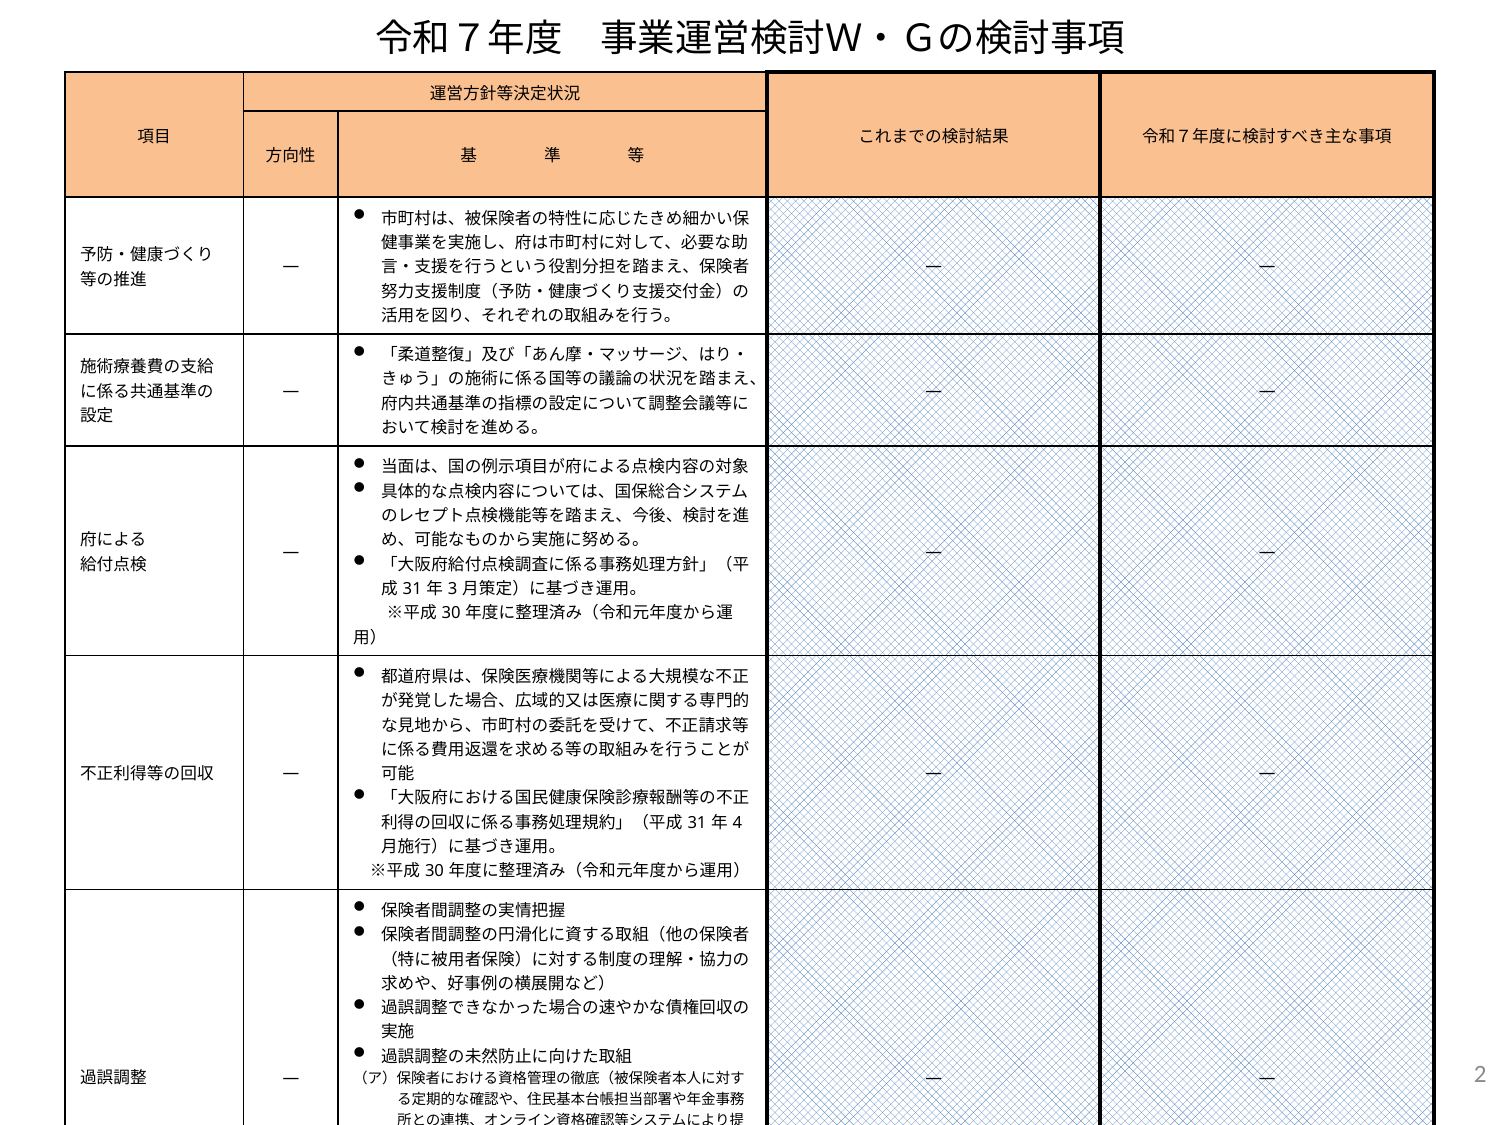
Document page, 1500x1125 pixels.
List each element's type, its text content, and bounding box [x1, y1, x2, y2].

table_cell 都道府県は、保険医療機関等による大規模な不正が発覚した場合、広域的又は医療に関する専門的な見地から、市町村の委託を受けて、不正請求等に係る費用返還を求める等の取組みを行うことが可能 「大阪府における国民健康保険診療報酬等の不正利得の回収に係る事務処理規約」（平成31年4月施行）に基づき運用。 ※平成30年度に整理済み（令和元年度から運用） [339, 656, 765, 889]
table_cell ― [1102, 447, 1432, 655]
table_cell 保険者間調整の実情把握 保険者間調整の円滑化に資する取組（他の保険者（特に被用者保険）に対する制度の理解・協力の求めや、好事例の横展開など） 過誤調整できなかった場合の速やかな債権回収の実施 過誤調整の未然防止に向けた取組 （ア）保険者における資格管理の徹底（被保険者本人に対する定期的な確認や、住民基本台帳担当部署や年金事務所との連携、オンライン資格確認等システムにより提供される資格重複状況結果一覧を活用した適正な資格管理など） （イ）広報等を活用した被保険者への周知（資格の取得喪失手続きの時期を逸しないことや、自身の資格を確認せずに保険給付を受けることの未然防止、被保険者の適用に係る周知用リーフレットの窓口配架など） [339, 890, 765, 1125]
table_cell ― [1102, 890, 1432, 1125]
table_cell ― [1102, 198, 1432, 333]
table_cell ― [244, 890, 337, 1125]
table_cell ― [769, 656, 1098, 889]
table_header 運営方針等決定状況 [244, 73, 765, 110]
table_cell 府による 給付点検 [66, 447, 243, 655]
table_cell ― [769, 447, 1098, 655]
slide_number 2 [1151, 1042, 1500, 1103]
table_header これまでの検討結果 [769, 74, 1098, 196]
table_cell 基 準 等 [339, 112, 765, 196]
table_cell ― [769, 890, 1098, 1125]
table_cell 方向性 [244, 112, 337, 196]
table_cell ― [244, 447, 337, 655]
table_cell 過誤調整 [66, 890, 243, 1125]
table_cell 施術療養費の支給 に係る共通基準の設定 [66, 335, 243, 445]
table_cell ― [769, 198, 1098, 333]
table_cell 市町村は、被保険者の特性に応じたきめ細かい保健事業を実施し、府は市町村に対して、必要な助言・支援を行うという役割分担を踏まえ、保険者努力支援制度（予防・健康づくり支援交付金）の活用を図り、それぞれの取組みを行う。 [339, 198, 765, 333]
table_cell ― [244, 335, 337, 445]
table_cell ― [244, 198, 337, 333]
title 令和７年度 事業運営検討Ｗ・Ｇの検討事項 [29, 0, 1471, 72]
table_cell ― [1102, 335, 1432, 445]
table_header 項目 [66, 73, 243, 196]
table_cell 「柔道整復」及び「あん摩・マッサージ、はり・きゅう」の施術に係る国等の議論の状況を踏まえ、府内共通基準の指標の設定について調整会議等において検討を進める。 [339, 335, 765, 445]
table_cell ― [769, 335, 1098, 445]
table_cell ― [244, 656, 337, 889]
table_header 令和７年度に検討すべき主な事項 [1102, 74, 1432, 196]
table_cell 予防・健康づくり等の推進 [66, 198, 243, 333]
table_cell 当面は、国の例示項目が府による点検内容の対象 具体的な点検内容については、国保総合システムのレセプト点検機能等を踏まえ、今後、検討を進め、可能なものから実施に努める。 「大阪府給付点検調査に係る事務処理方針」（平成31年3月策定）に基づき運用。 ※平成30年度に整理済み（令和元年度から運用） [339, 447, 765, 655]
table_cell ― [1102, 656, 1432, 889]
table_cell 不正利得等の回収 [66, 656, 243, 889]
